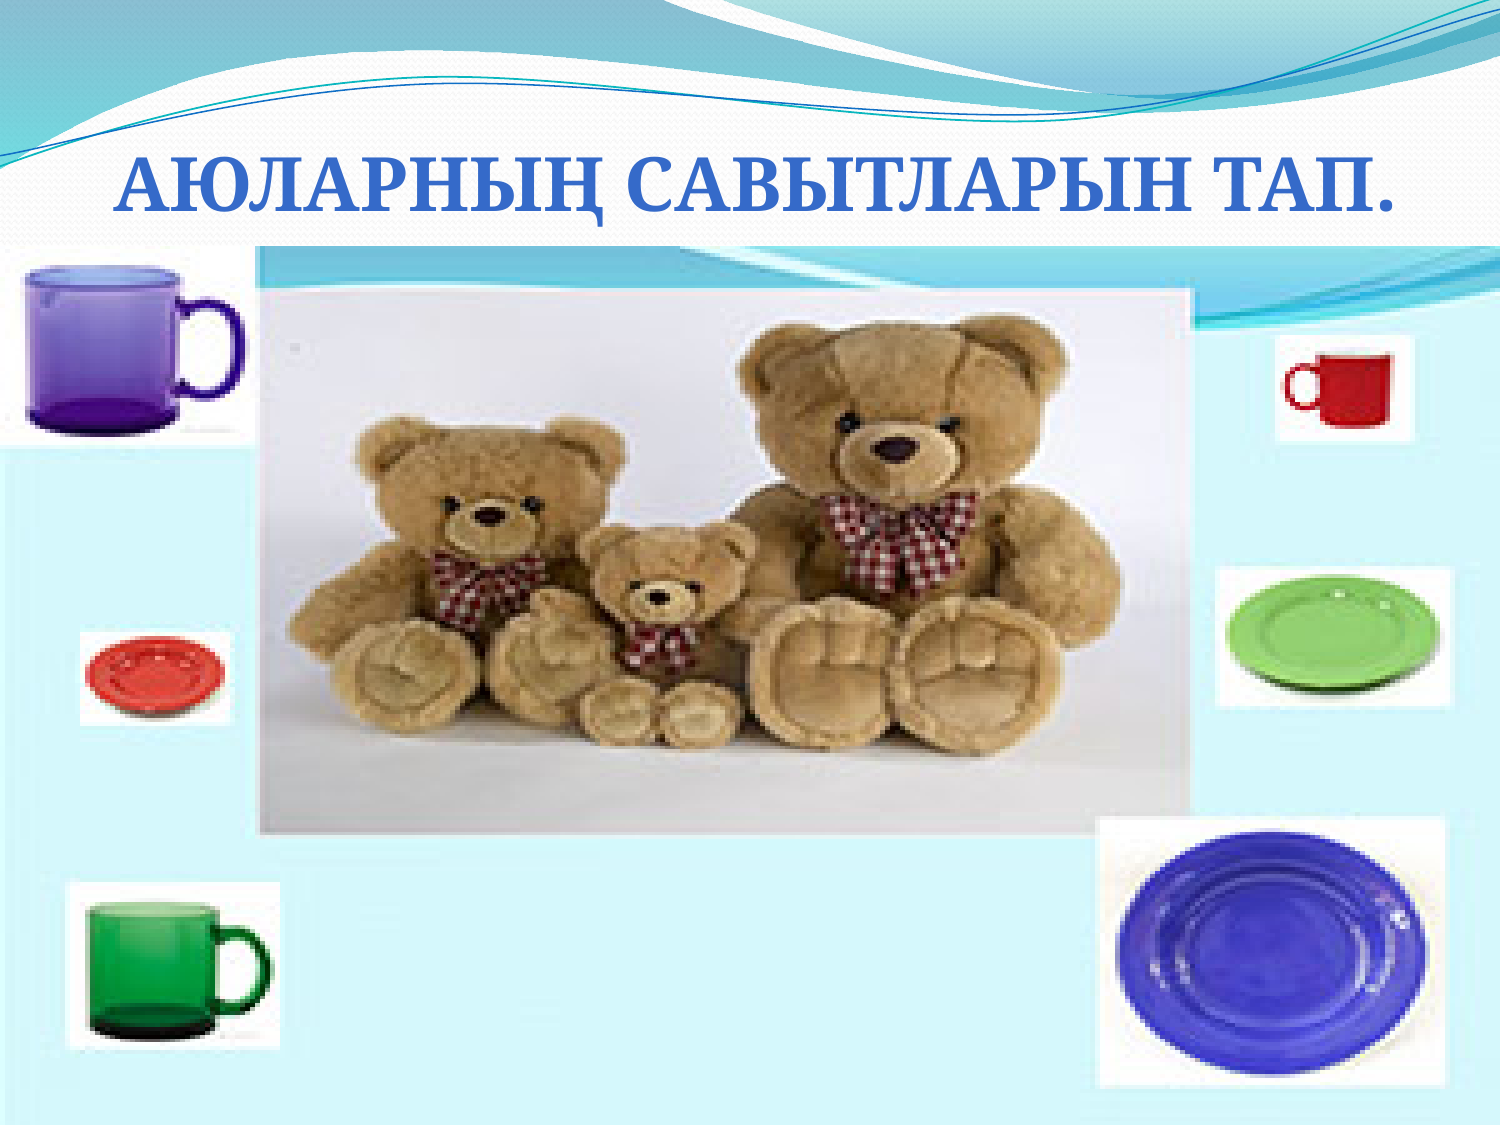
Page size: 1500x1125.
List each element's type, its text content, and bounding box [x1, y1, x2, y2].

text_box [0, 0, 1482, 152]
picture [0, 245, 1500, 1125]
title . [75, 152, 1425, 245]
text_box Аюларның савытларын тап. [98, 128, 1413, 234]
